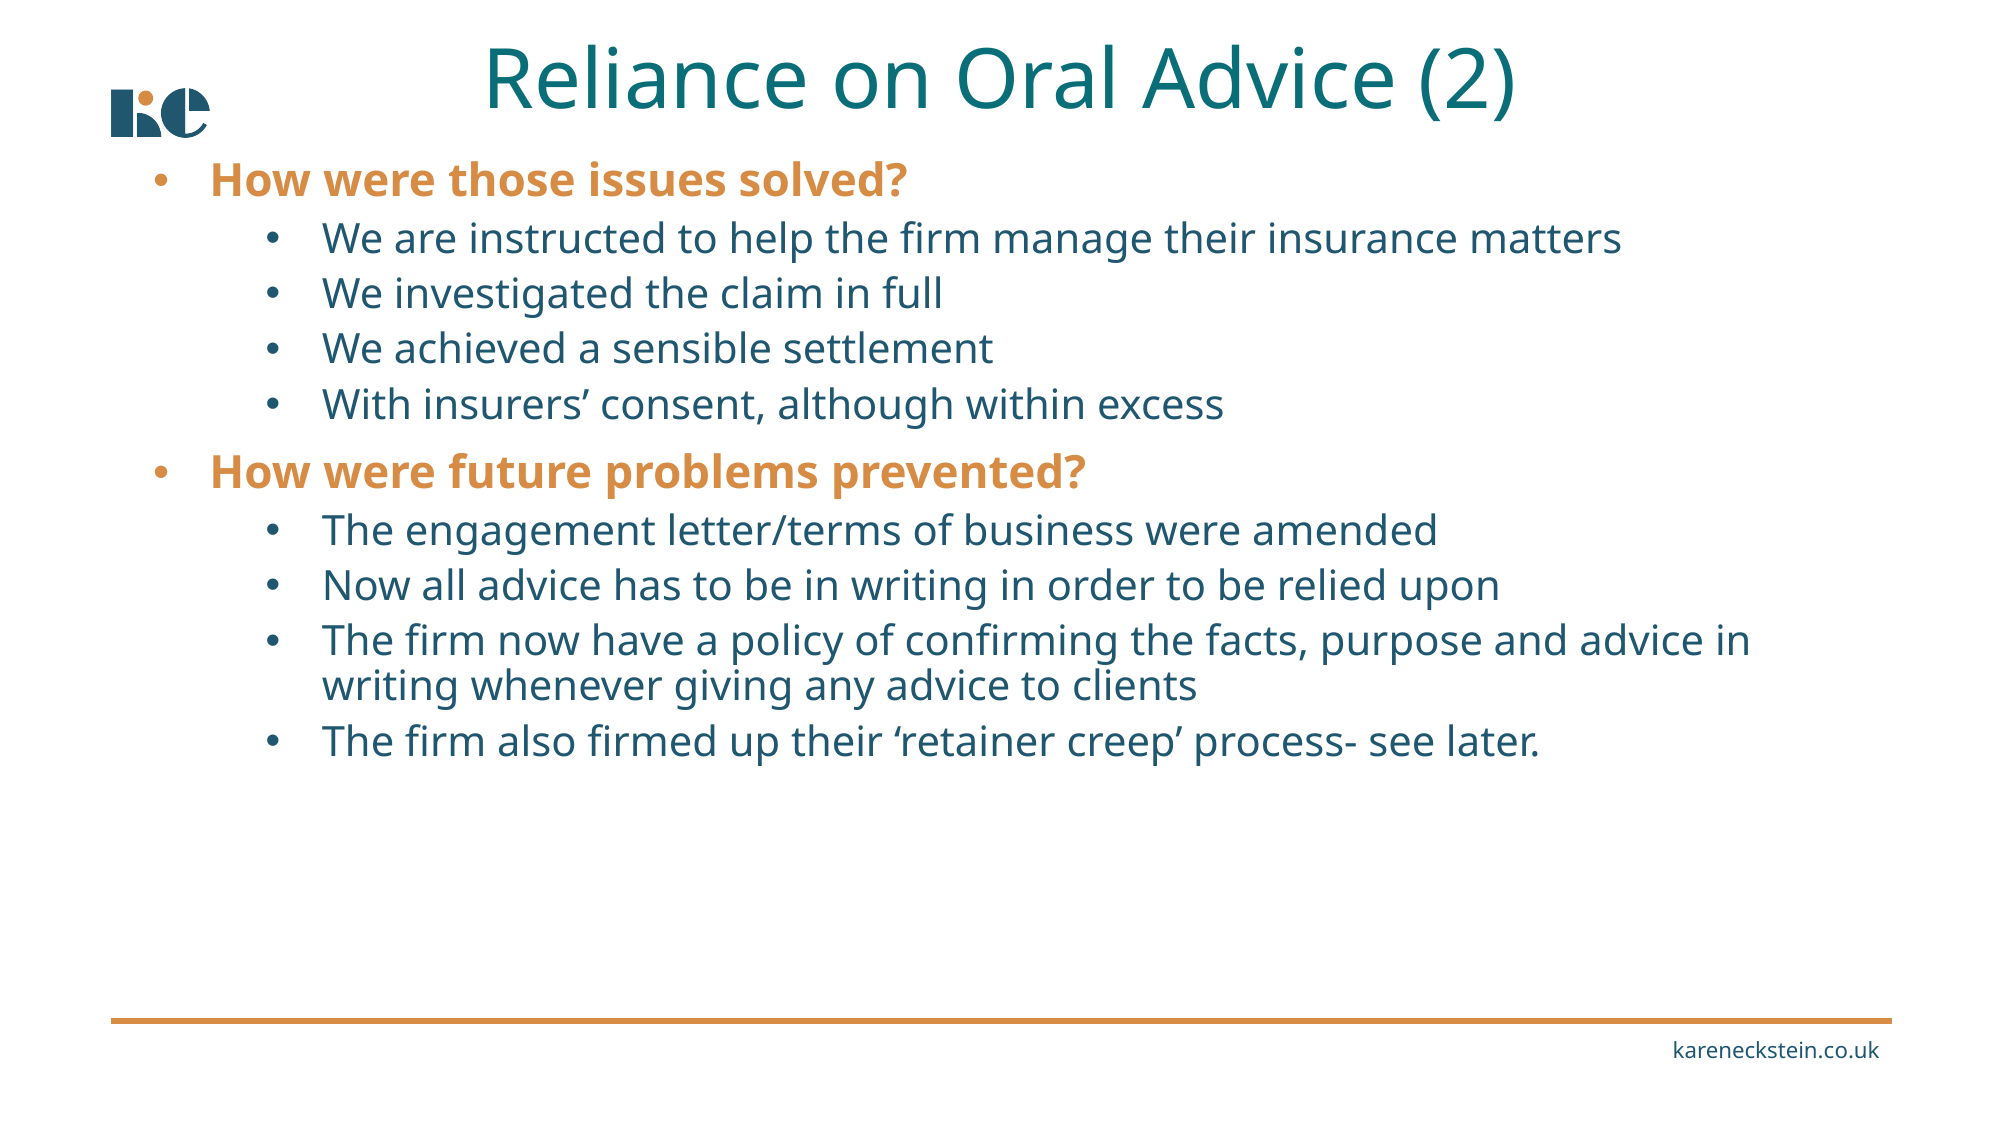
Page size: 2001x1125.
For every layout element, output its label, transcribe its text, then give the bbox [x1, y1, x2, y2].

list How were those issues solved? We are instructed to help the firm manage their insurance matters We investigated the claim in full We achieved a sensible settlement With insurers’ consent, although within excess How were future problems prevented? The engagement letter/terms of business were amended Now all advice has to be in writing in order to be relied upon The firm now have a policy of confirming the facts, purpose and advice in writing whenever giving any advice to clients The firm also firmed up their ‘retainer creep’ process- see later. [138, 149, 1892, 980]
list Reliance on Oral Advice (2) [108, 39, 1892, 245]
